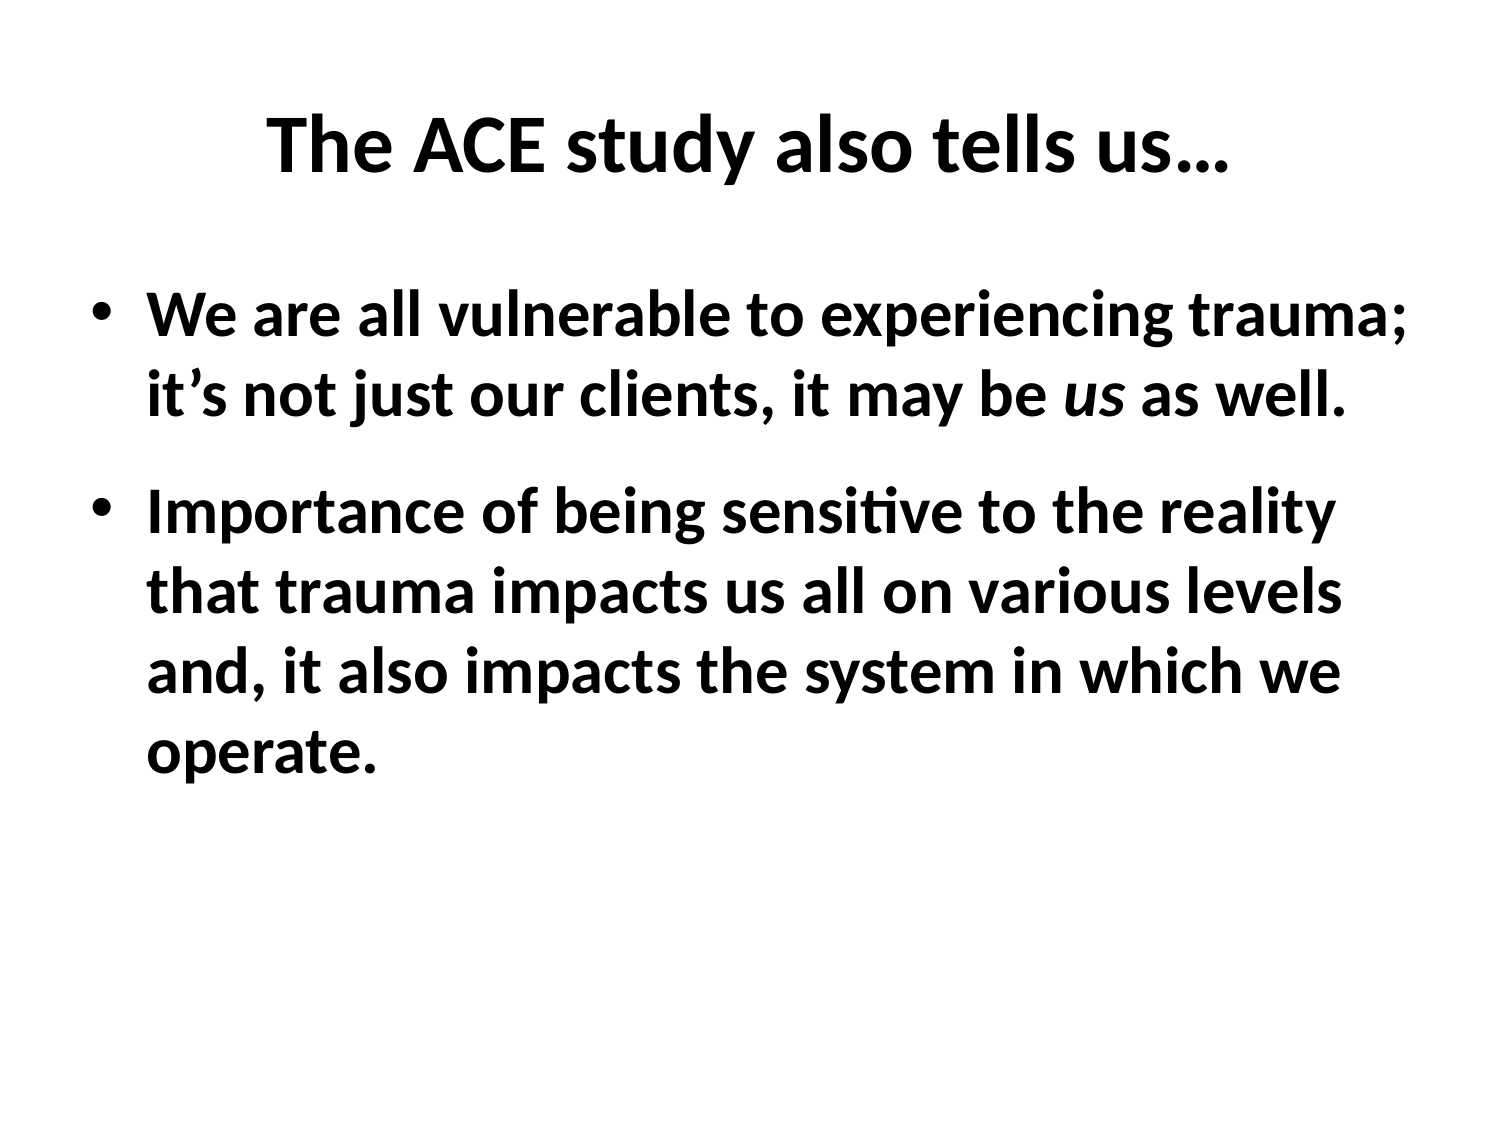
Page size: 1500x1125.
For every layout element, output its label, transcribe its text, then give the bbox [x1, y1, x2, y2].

title The ACE study also tells us… [75, 45, 1425, 233]
list We are all vulnerable to experiencing trauma; it’s not just our clients, it may be us as well. Importance of being sensitive to the reality that trauma impacts us all on various levels and, it also impacts the system in which we operate. [75, 262, 1425, 1005]
